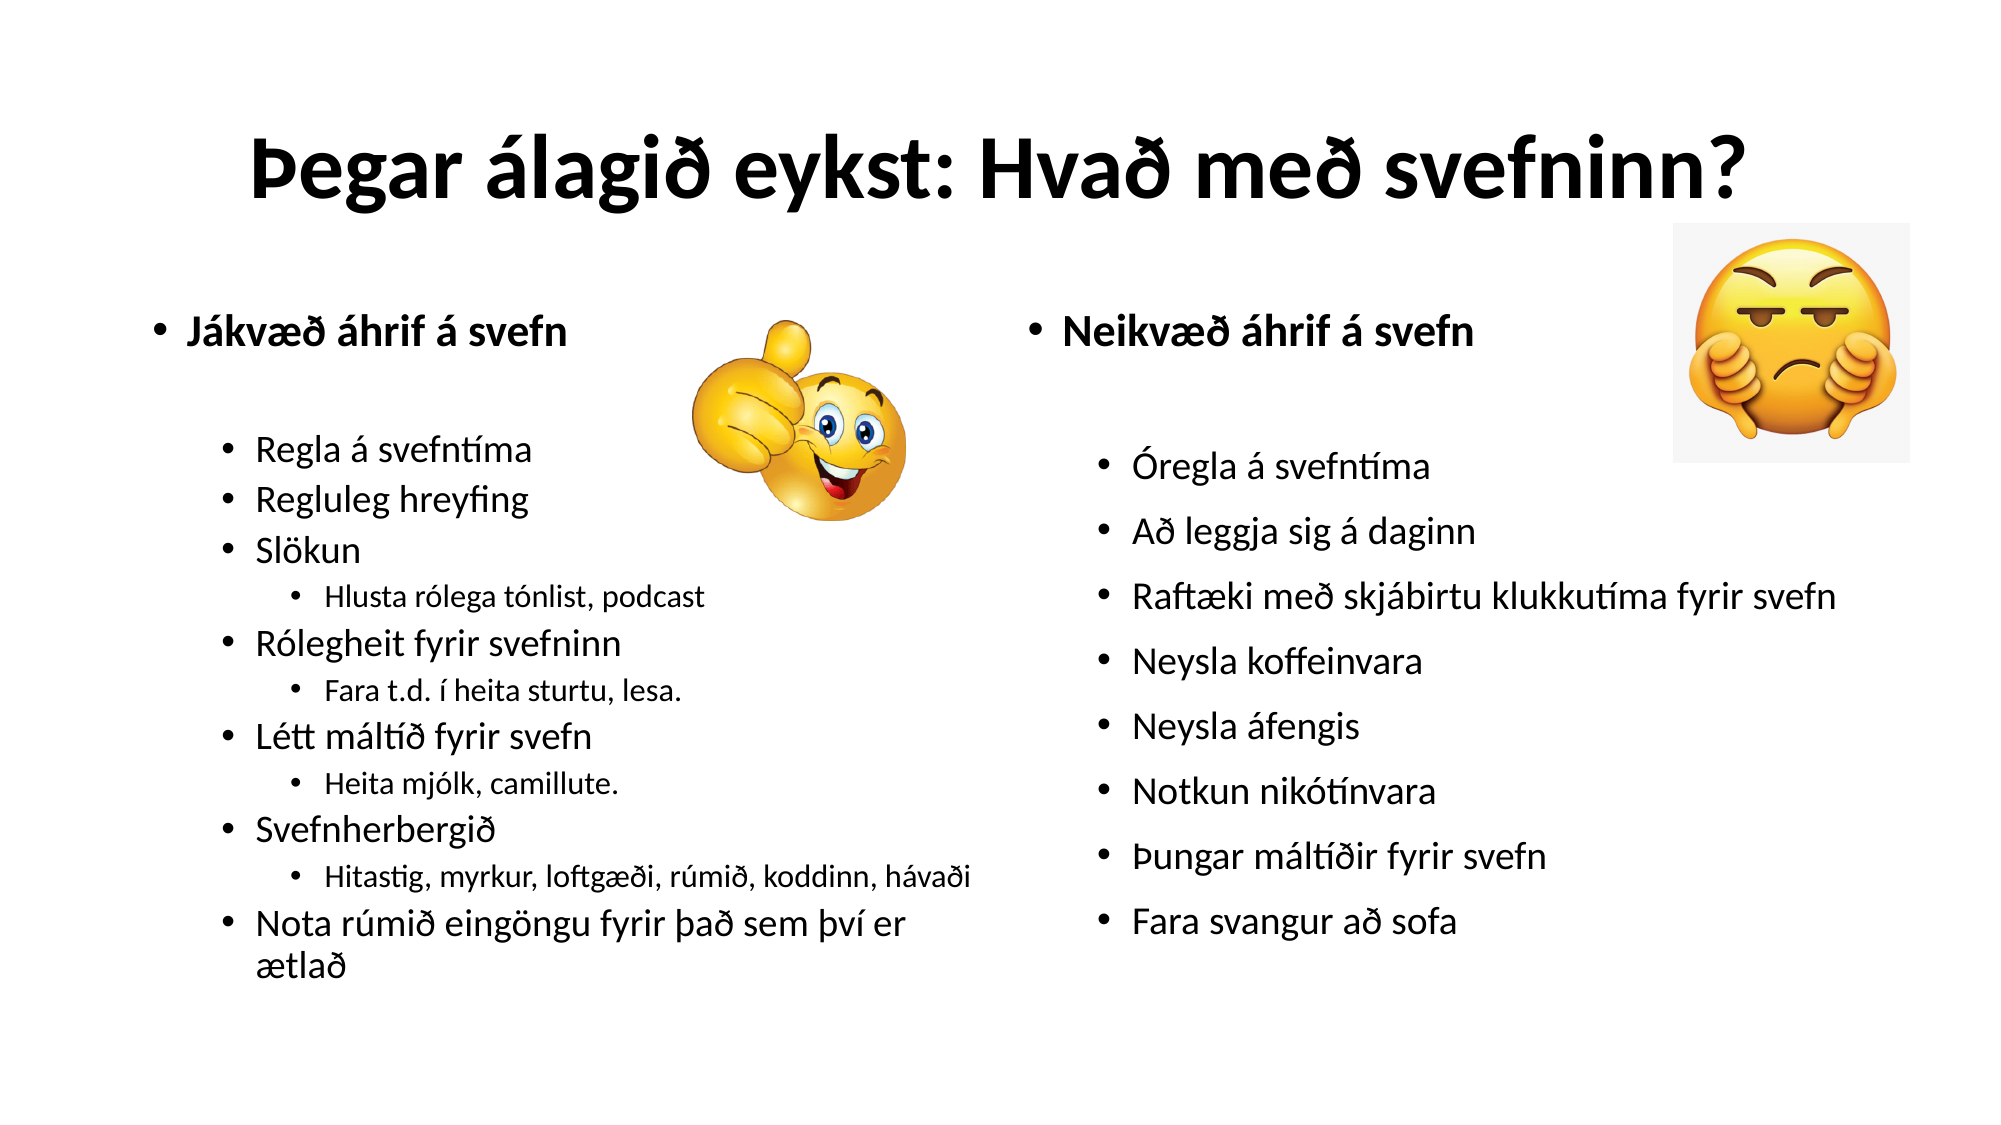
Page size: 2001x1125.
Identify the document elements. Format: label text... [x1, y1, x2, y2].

list Neikvæð áhrif á svefn Óregla á svefntíma Að leggja sig á daginn Raftæki með skjábirtu klukkutíma fyrir svefn Neysla koffeinvara Neysla áfengis Notkun nikótínvara Þungar máltíðir fyrir svefn Fara svangur að sofa [1012, 299, 1863, 1014]
picture [1673, 223, 1910, 463]
list Jákvæð áhrif á svefn Regla á svefntíma Regluleg hreyfing Slökun Hlusta rólega tónlist, podcast Rólegheit fyrir svefninn Fara t.d. í heita sturtu, lesa. Létt máltíð fyrir svefn Heita mjólk, camillute. Svefnherbergið Hitastig, myrkur, loftgæði, rúmið, koddinn, hávaði Nota rúmið eingöngu fyrir það sem því er ætlað [137, 299, 988, 1014]
picture [692, 320, 906, 521]
title Þegar álagið eykst: Hvað með svefninn? [137, 59, 1863, 278]
